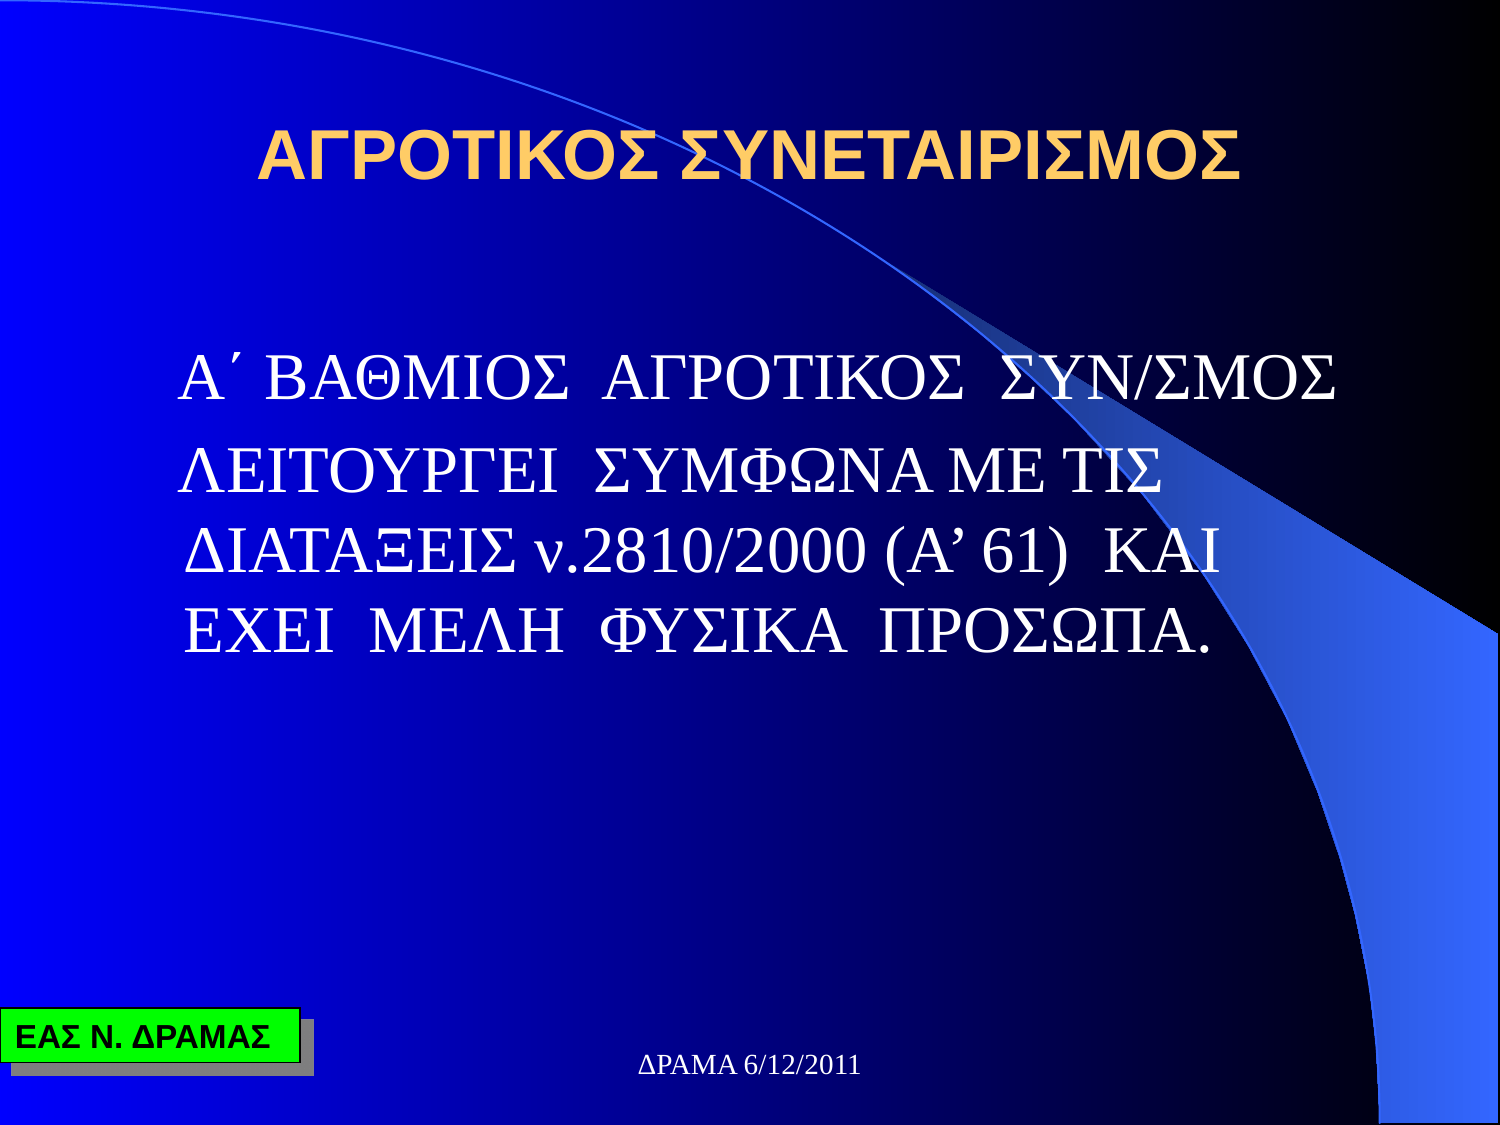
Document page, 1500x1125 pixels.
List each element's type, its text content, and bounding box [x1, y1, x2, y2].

list Α΄ ΒΑΘΜΙΟΣ ΑΓΡΟΤΙΚΟΣ ΣΥΝ/ΣΜΟΣ ΛΕΙΤΟΥΡΓΕΙ ΣΥΜΦΩΝΑ ΜΕ ΤΙΣ ΔΙΑΤΑΞΕΙΣ ν.2810/2000 (Α’ 61) ΚΑΙ ΕΧΕΙ ΜΕΛΗ ΦΥΣΙΚΑ ΠΡΟΣΩΠΑ. [112, 324, 1388, 1001]
footer ΔΡΑΜΑ 6/12/2011 [512, 1024, 988, 1101]
title ΑΓΡΟΤΙΚΟΣ ΣΥΝΕΤΑΙΡΙΣΜΟΣ [112, 99, 1388, 288]
